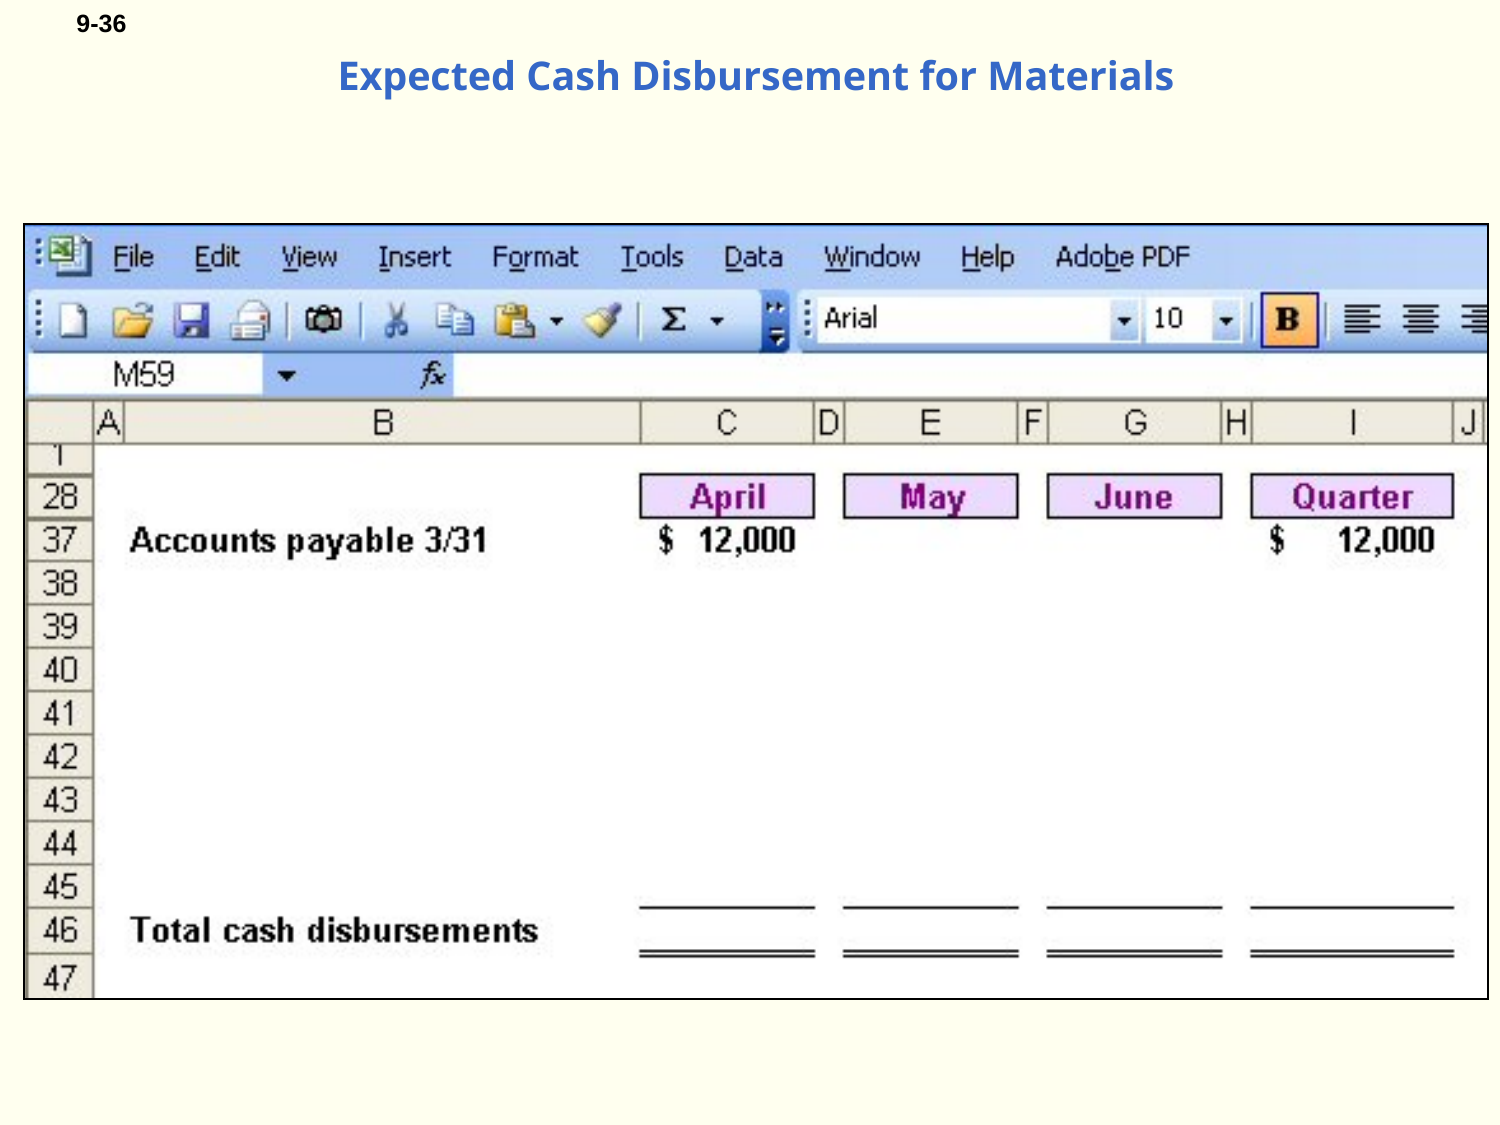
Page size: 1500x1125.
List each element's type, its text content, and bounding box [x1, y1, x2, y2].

title Expected Cash Disbursement for Materials [24, 12, 1488, 138]
picture [24, 224, 1488, 999]
